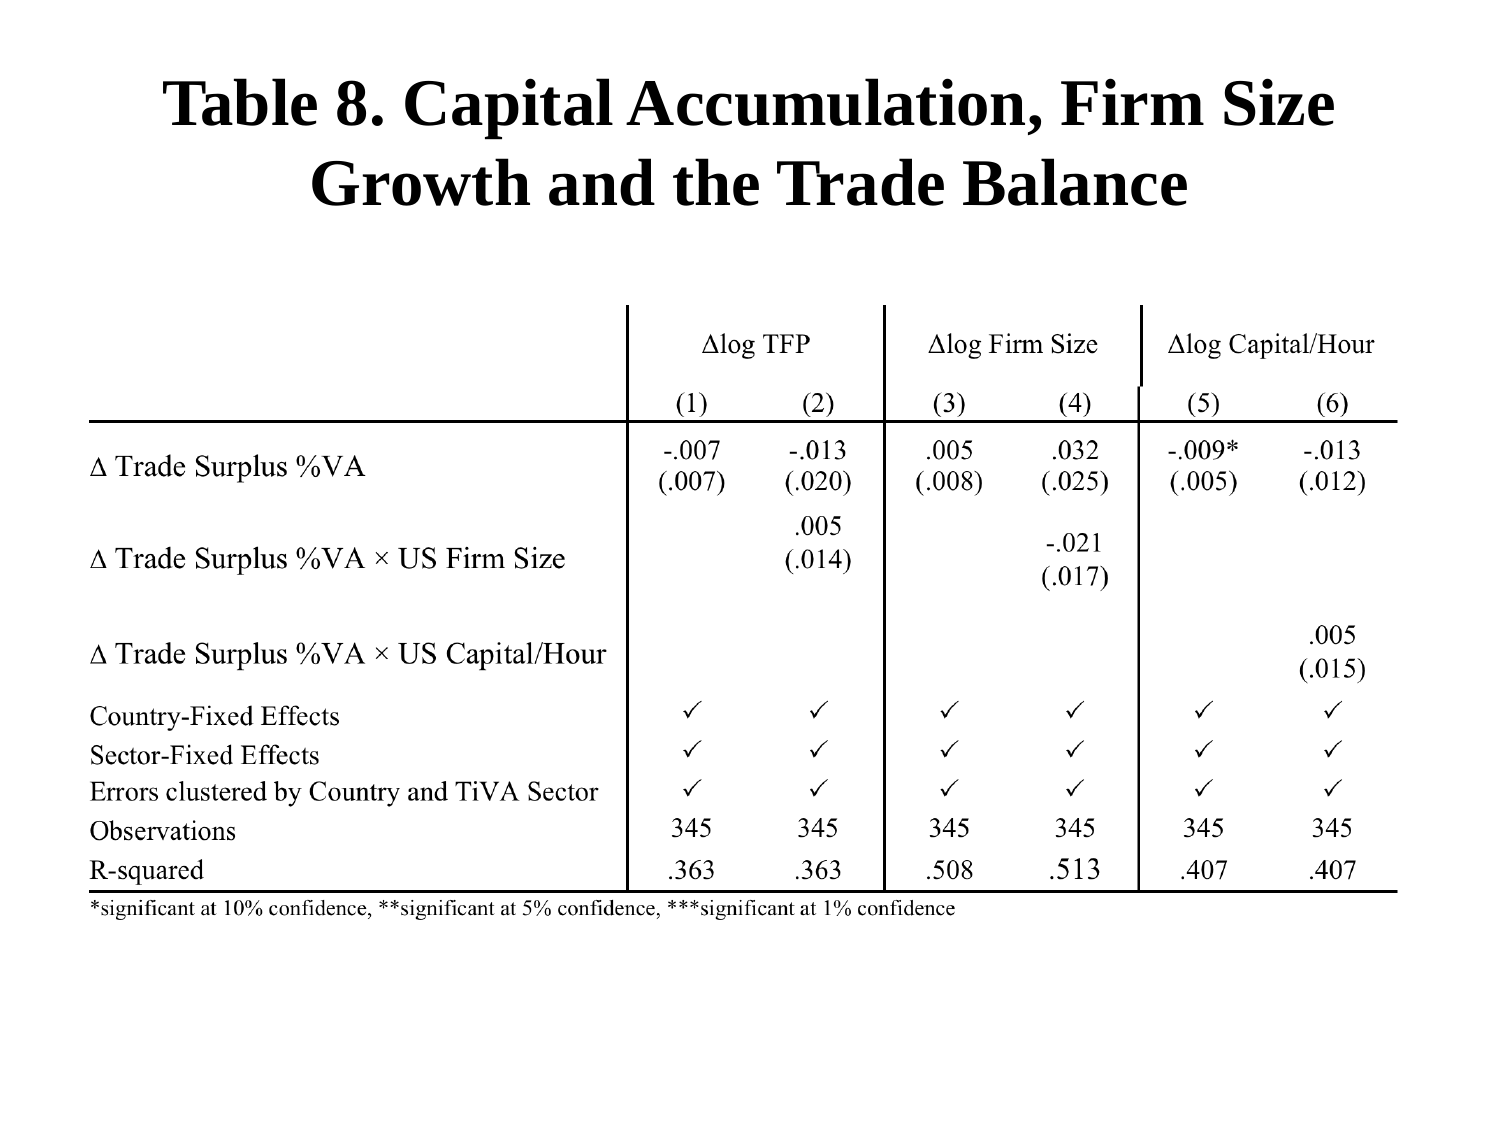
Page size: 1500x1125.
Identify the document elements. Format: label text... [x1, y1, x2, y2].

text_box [61, 304, 1426, 996]
title Table 8. Capital Accumulation, Firm Size Growth and the Trade Balance [75, 45, 1425, 233]
